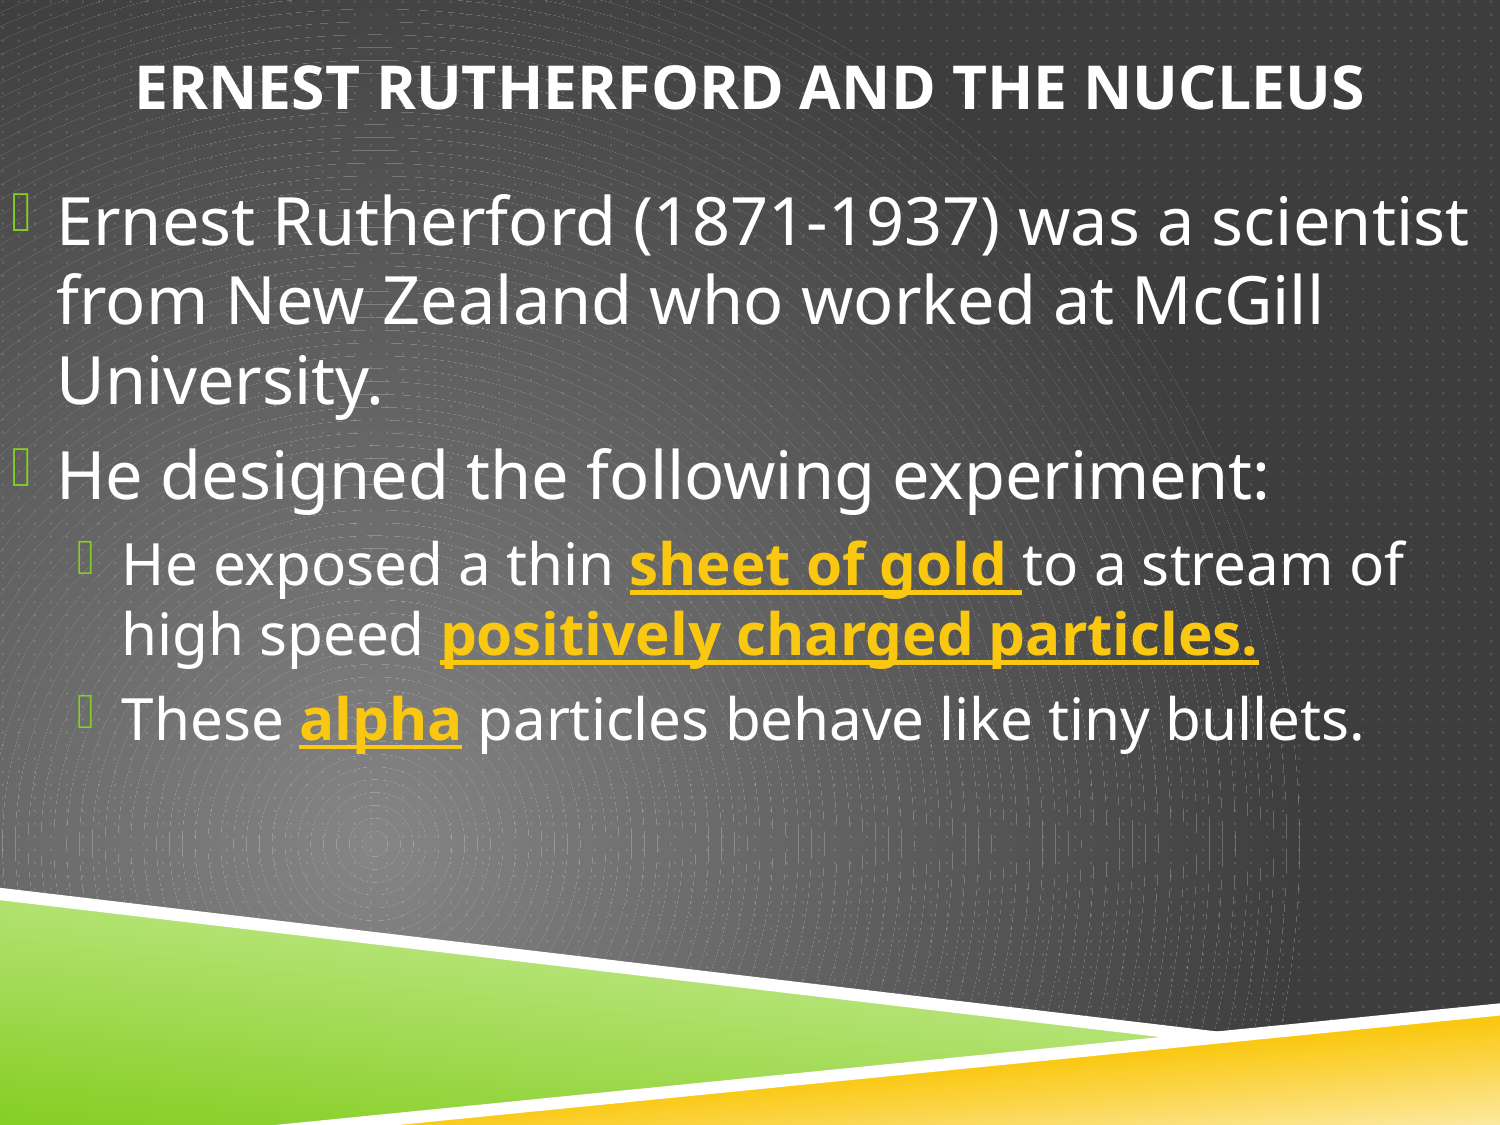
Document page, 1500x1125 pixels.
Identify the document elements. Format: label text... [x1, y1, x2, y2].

list Ernest Rutherford (1871-1937) was a scientist from New Zealand who worked at McGill University. He designed the following experiment: He exposed a thin sheet of gold to a stream of high speed positively charged particles. These alpha particles behave like tiny bullets. [0, 170, 1500, 784]
title Ernest rutherford and the nucleus [0, 18, 1500, 153]
